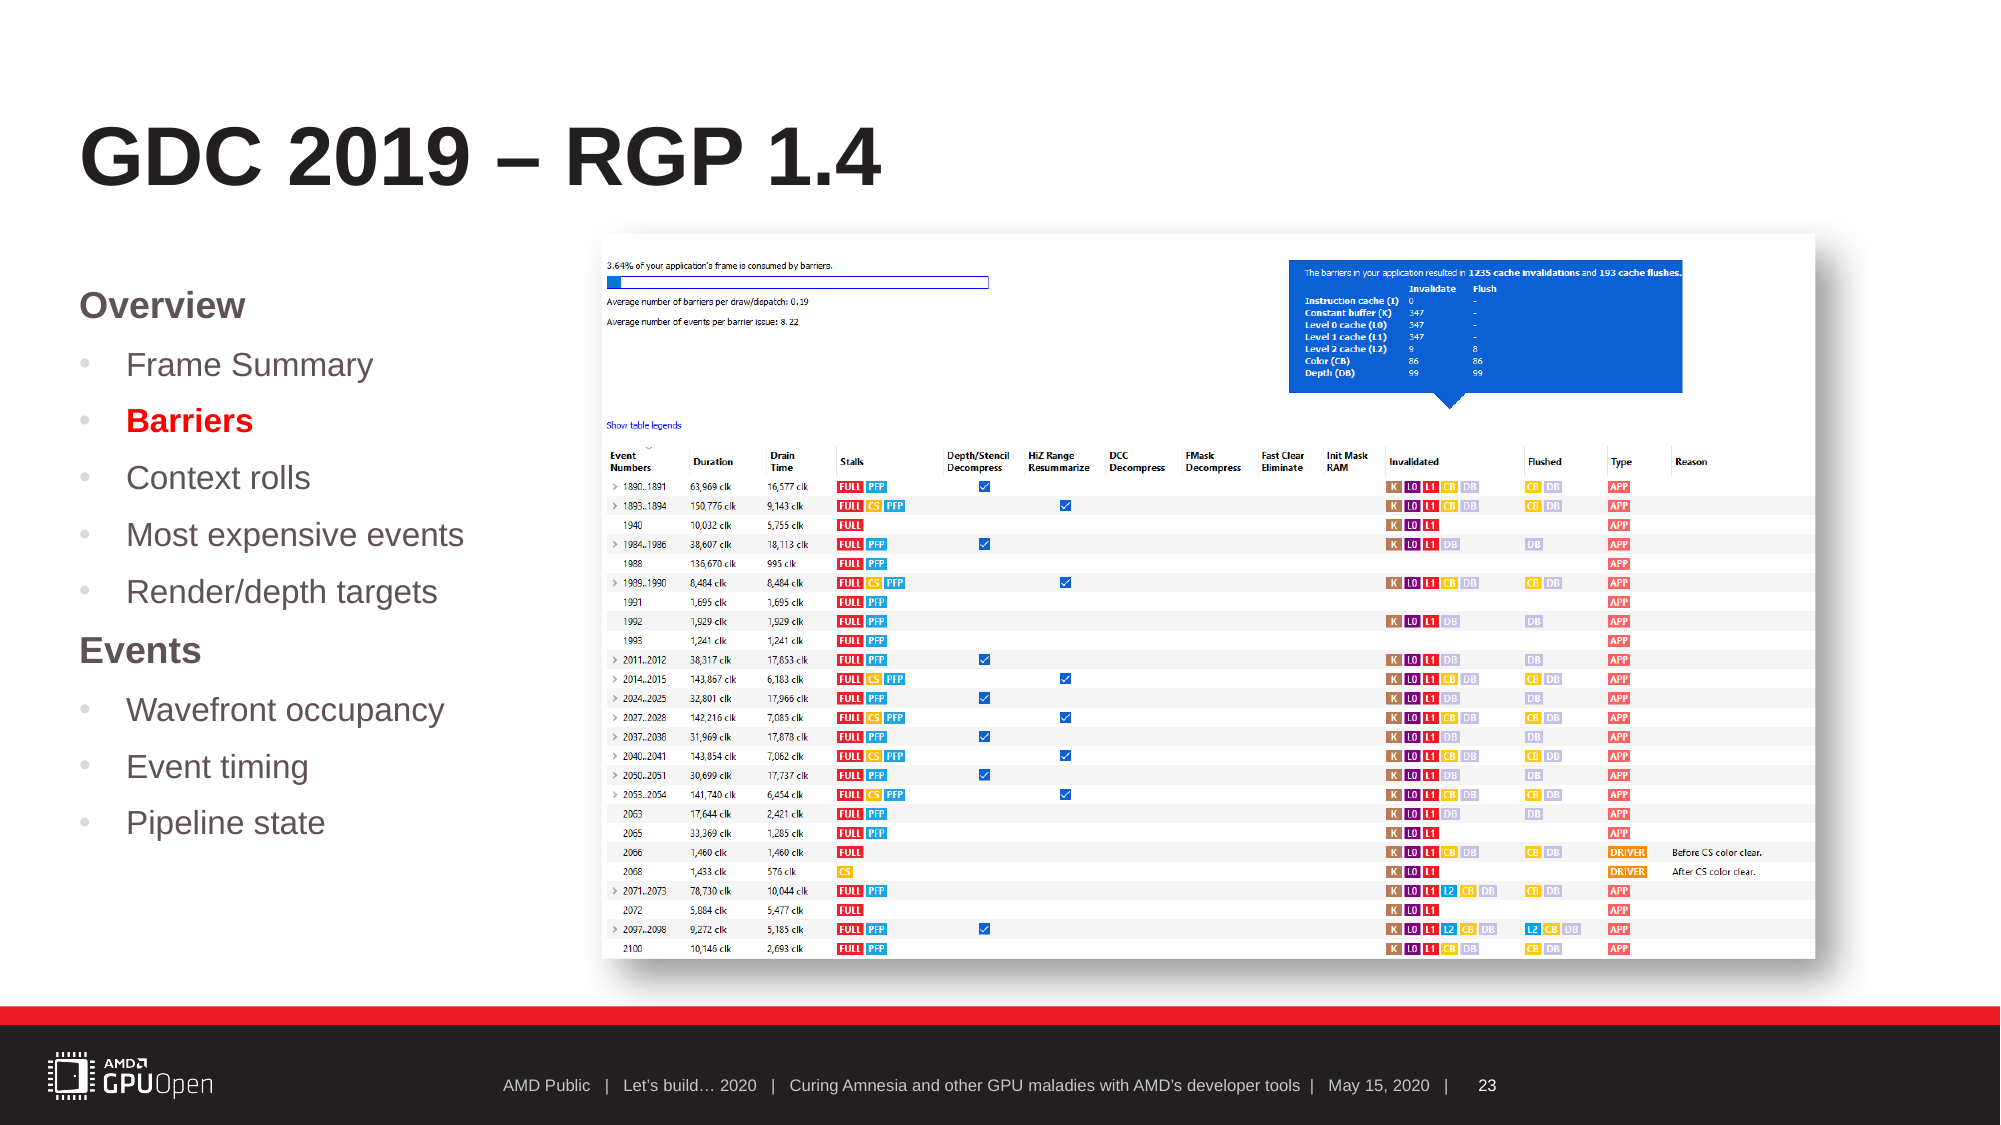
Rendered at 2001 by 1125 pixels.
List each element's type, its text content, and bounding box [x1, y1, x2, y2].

list Overview Frame Summary Barriers Context rolls Most expensive events Render/depth targets Events Wavefront occupancy Event timing Pipeline state [64, 278, 590, 949]
picture [48, 1052, 212, 1100]
title GDC 2019 – RGP 1.4 [64, 73, 1936, 245]
picture [601, 234, 1816, 959]
